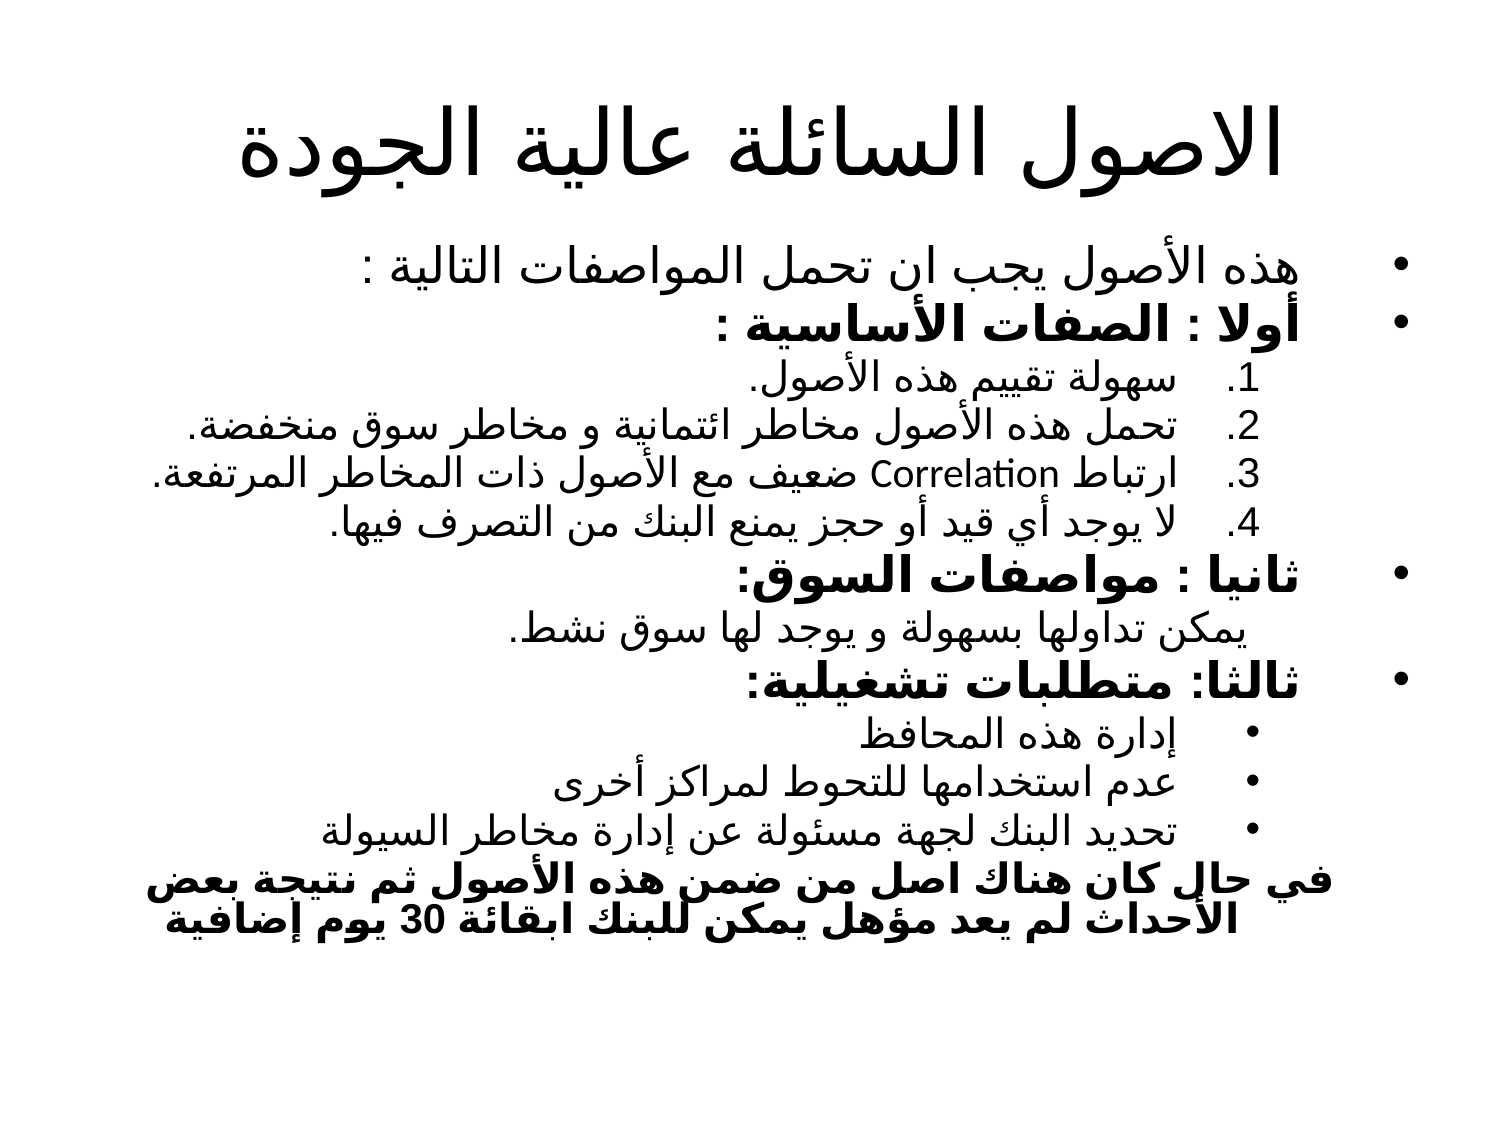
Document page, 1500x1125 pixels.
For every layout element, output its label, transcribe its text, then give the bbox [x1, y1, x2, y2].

list هذه الأصول يجب ان تحمل المواصفات التالية : أولا : الصفات الأساسية : سهولة تقييم هذه الأصول. تحمل هذه الأصول مخاطر ائتمانية و مخاطر سوق منخفضة. ارتباط Correlation ضعيف مع الأصول ذات المخاطر المرتفعة. لا يوجد أي قيد أو حجز يمنع البنك من التصرف فيها. ثانيا : مواصفات السوق: يمكن تداولها بسهولة و يوجد لها سوق نشط. ثالثا: متطلبات تشغيلية: إدارة هذه المحافظ عدم استخدامها للتحوط لمراكز أخرى تحديد البنك لجهة مسئولة عن إدارة مخاطر السيولة في حال كان هناك اصل من ضمن هذه الأصول ثم نتيجة بعض الأحداث لم يعد مؤهل يمكن للبنك ابقائة 30 يوم إضافية [75, 237, 1425, 1025]
title الاصول السائلة عالية الجودة [75, 45, 1425, 233]
